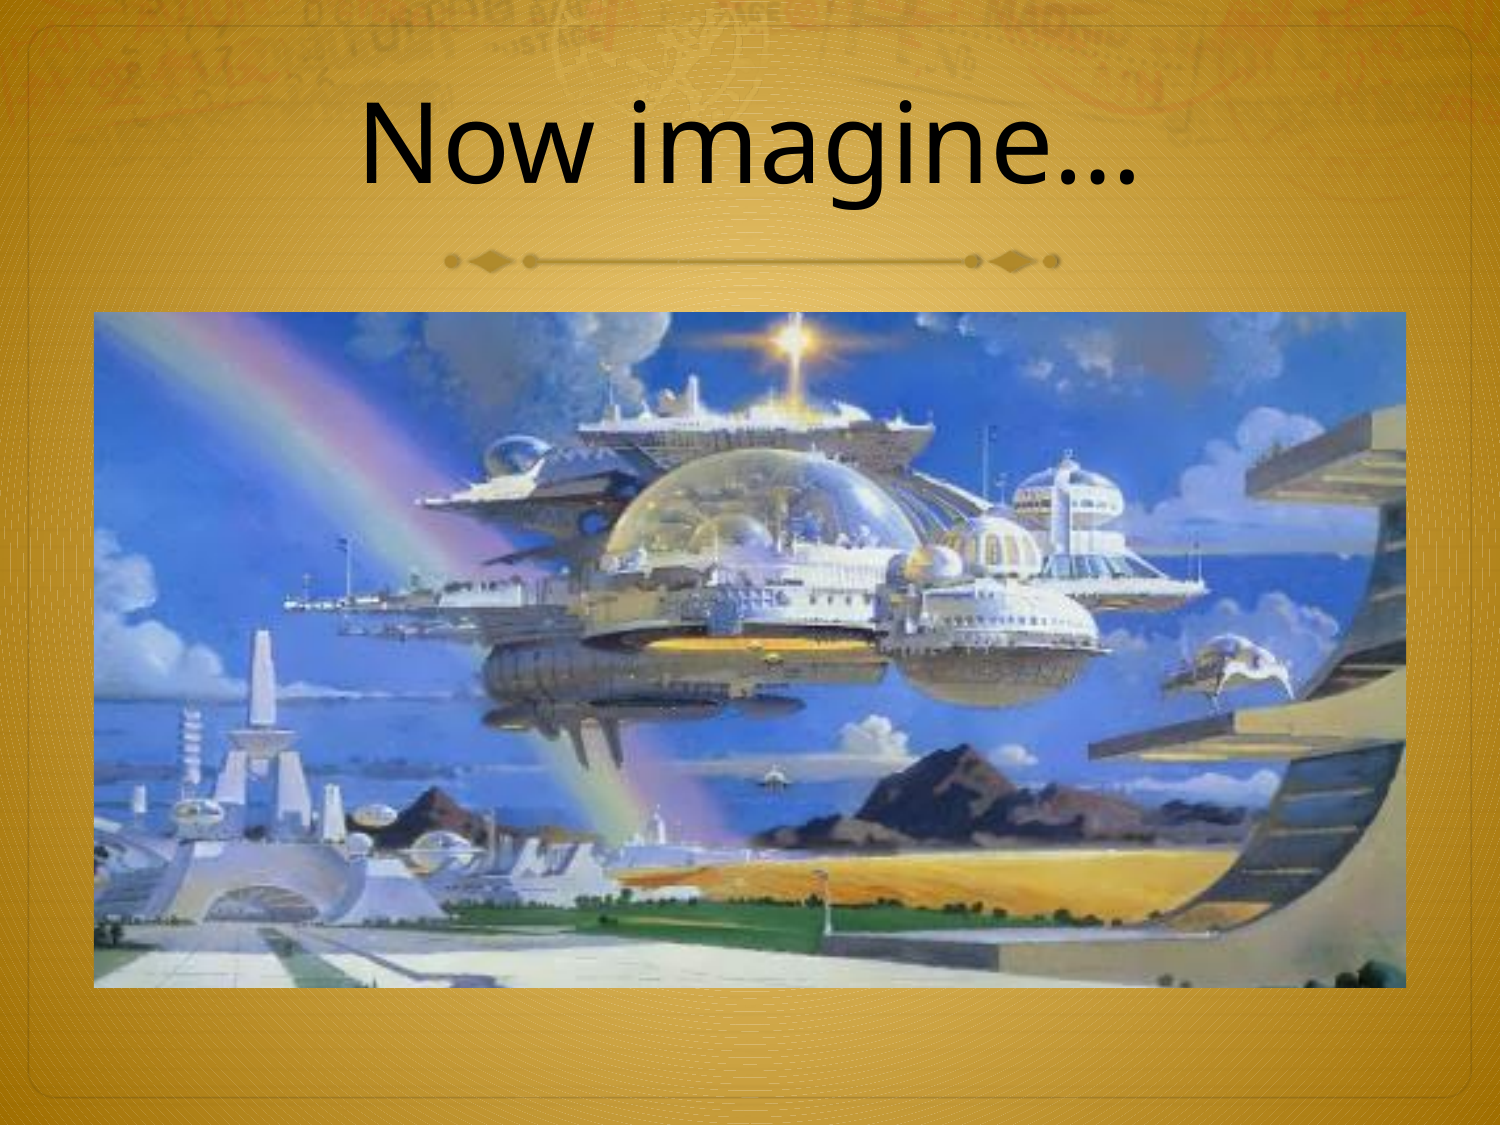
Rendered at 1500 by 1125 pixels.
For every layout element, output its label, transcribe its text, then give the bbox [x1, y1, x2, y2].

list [93, 312, 1407, 988]
title Now imagine… [93, 45, 1407, 233]
picture [0, 0, 1500, 1125]
